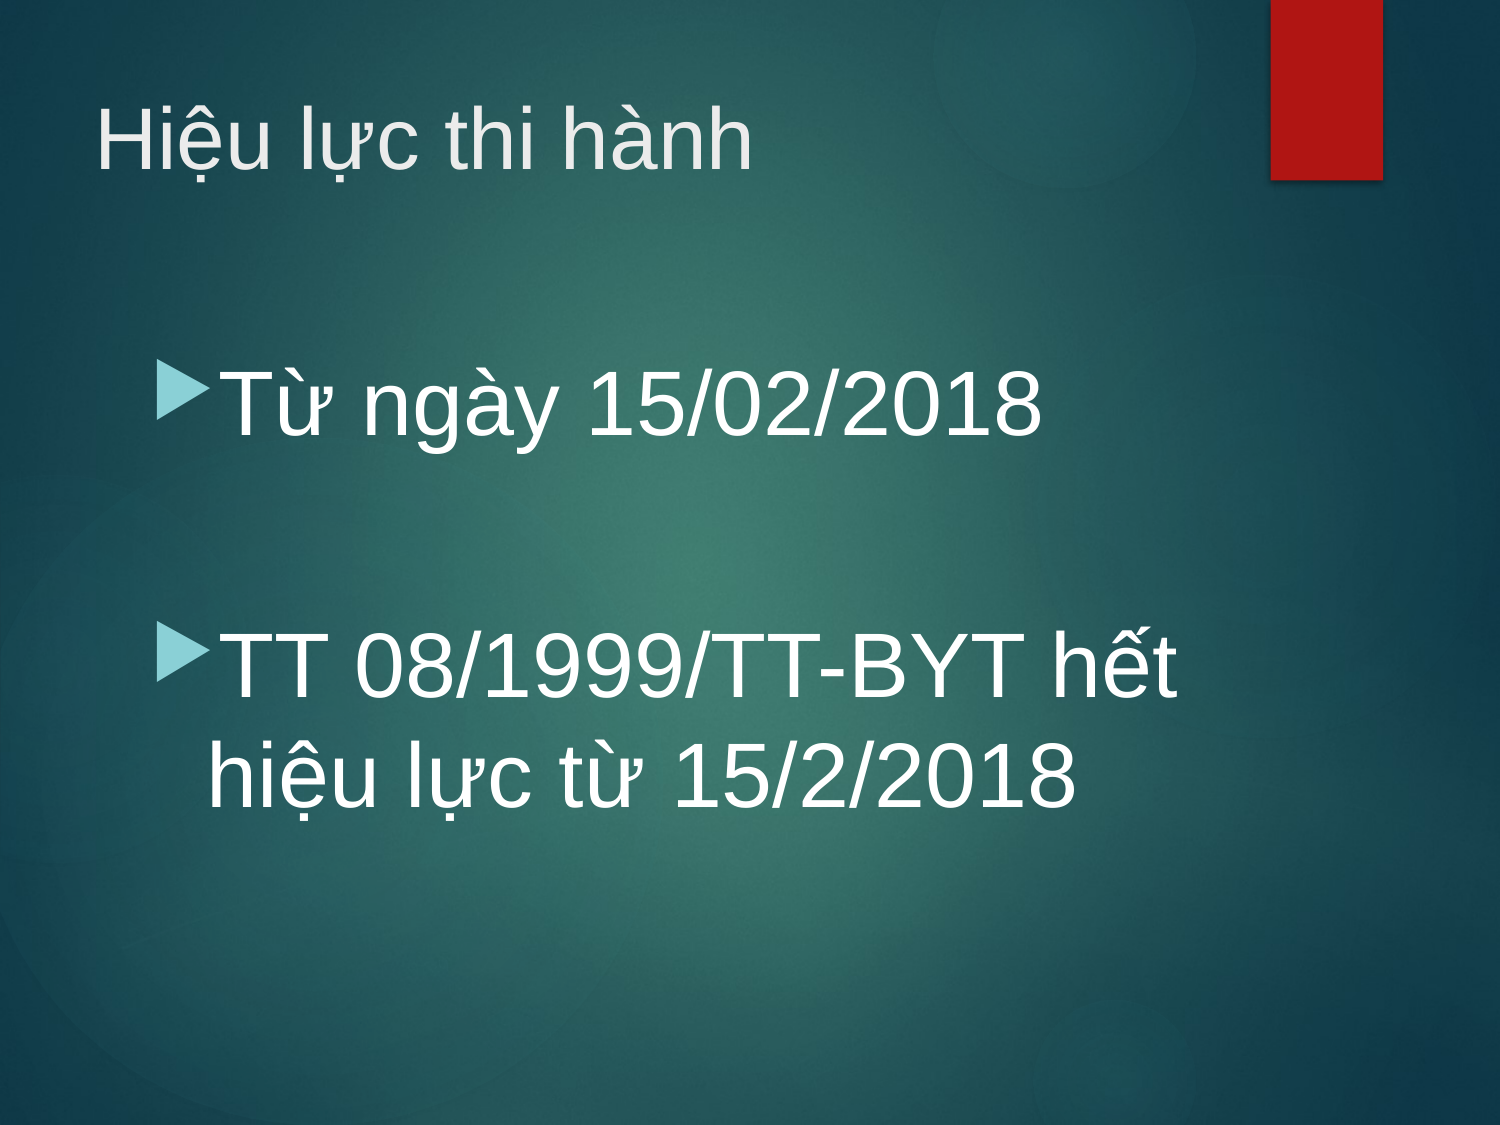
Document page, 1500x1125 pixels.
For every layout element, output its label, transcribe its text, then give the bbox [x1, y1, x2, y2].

picture [0, 0, 1500, 1125]
title Hiệu lực thi hành [79, 74, 1237, 304]
list Từ ngày 15/02/2018 TT 08/1999/TT-BYT hết hiệu lực từ 15/2/2018 [135, 336, 1237, 1025]
